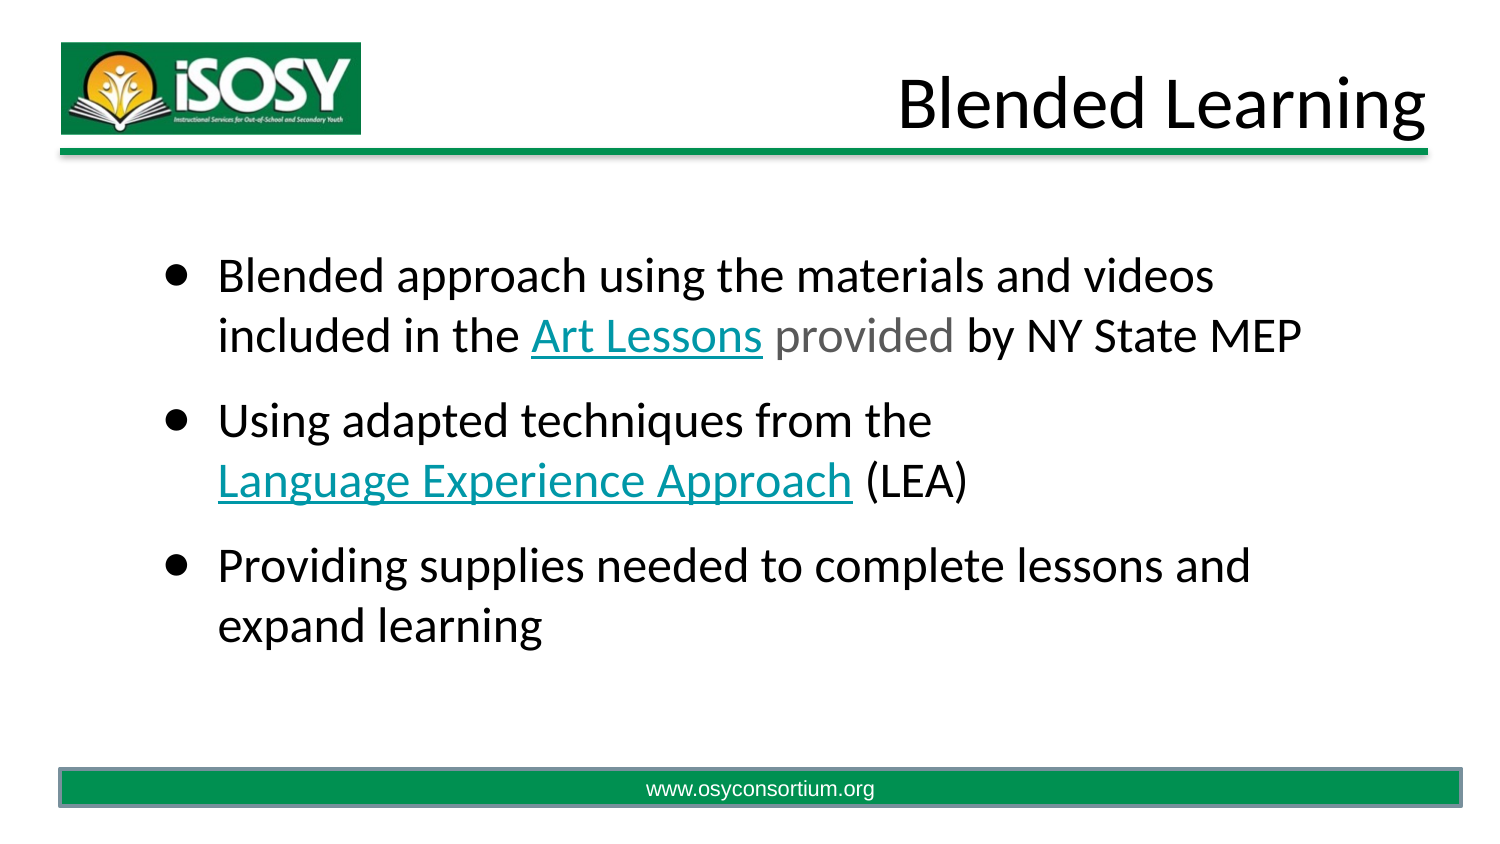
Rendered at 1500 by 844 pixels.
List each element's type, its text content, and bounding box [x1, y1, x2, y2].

text_box Blended Learning [71, 47, 1439, 149]
text_box www.osyconsortium.org [59, 768, 1462, 807]
text_box Blended approach using the materials and videos included in the Art Lessons provided by NY State MEP Using adapted techniques from the Language Experience Approach (LEA) Providing supplies needed to complete lessons and expand learning [127, 227, 1372, 788]
picture [60, 42, 361, 135]
